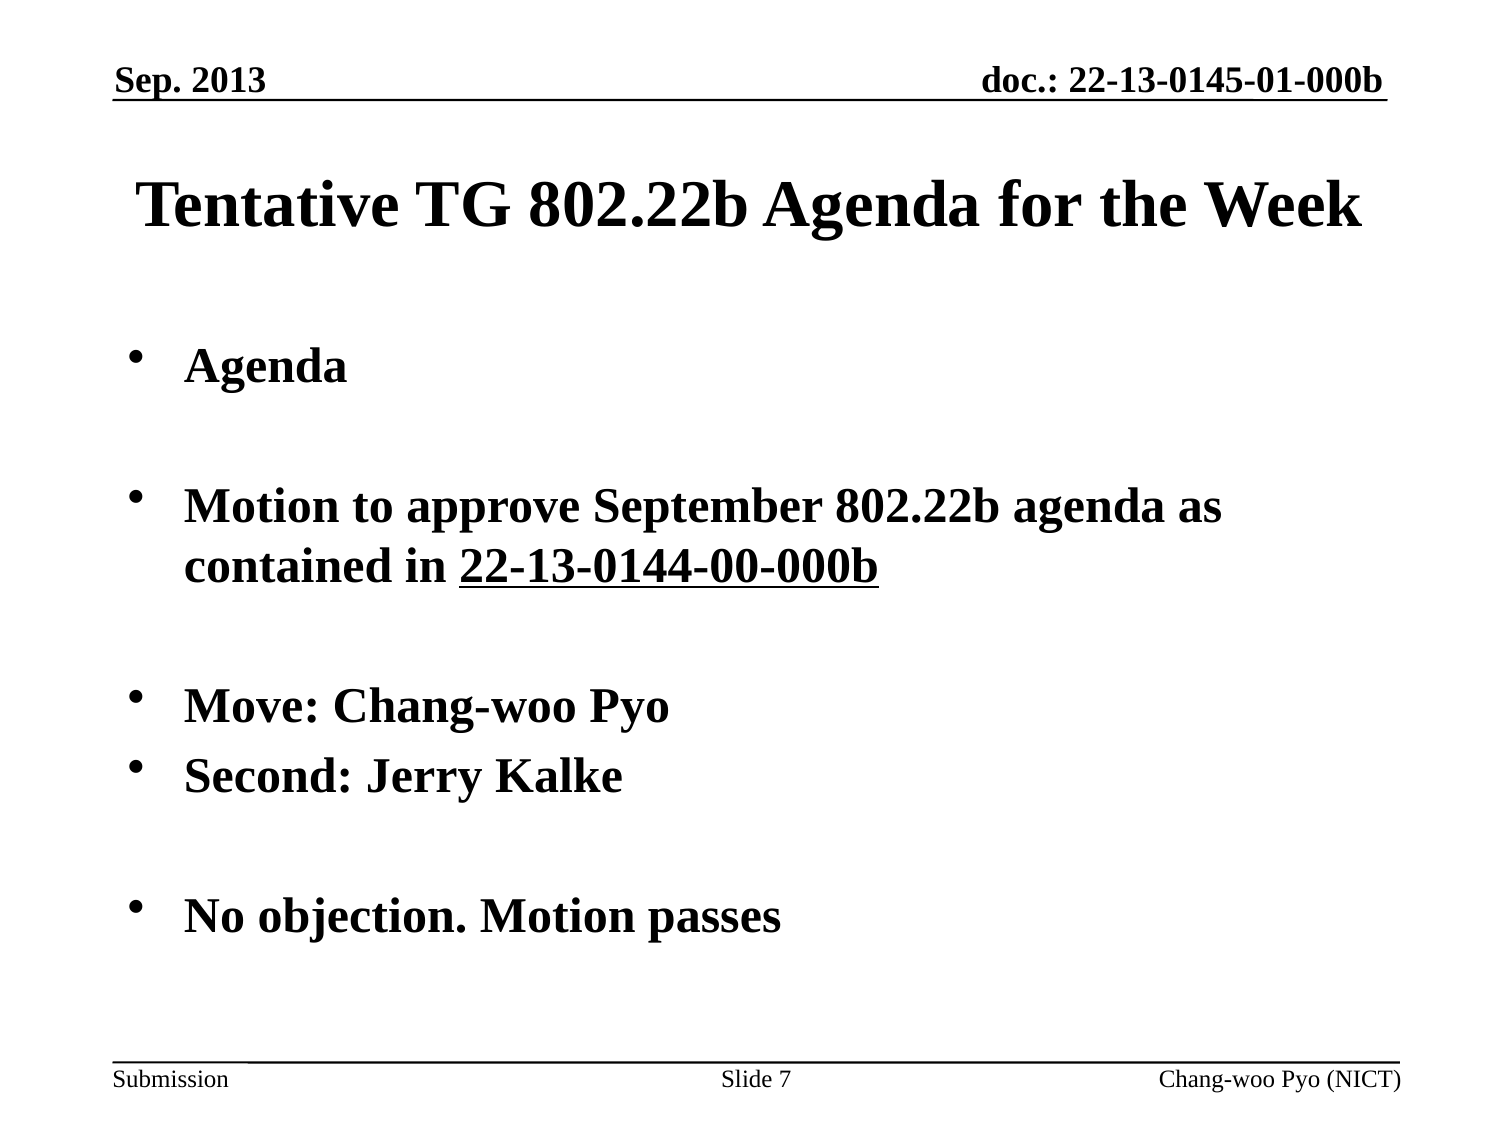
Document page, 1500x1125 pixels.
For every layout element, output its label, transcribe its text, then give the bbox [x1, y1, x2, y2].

slide_number Slide 7 [712, 1061, 800, 1093]
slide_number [114, 54, 274, 101]
footer Chang-woo Pyo (NICT) [1155, 1061, 1402, 1093]
list Agenda Motion to approve September 802.22b agenda as contained in 22-13-0144-00-000b Move: Chang-woo Pyo Second: Jerry Kalke No objection. Motion passes [112, 324, 1388, 1000]
title Tentative TG 802.22b Agenda for the Week [112, 112, 1388, 288]
